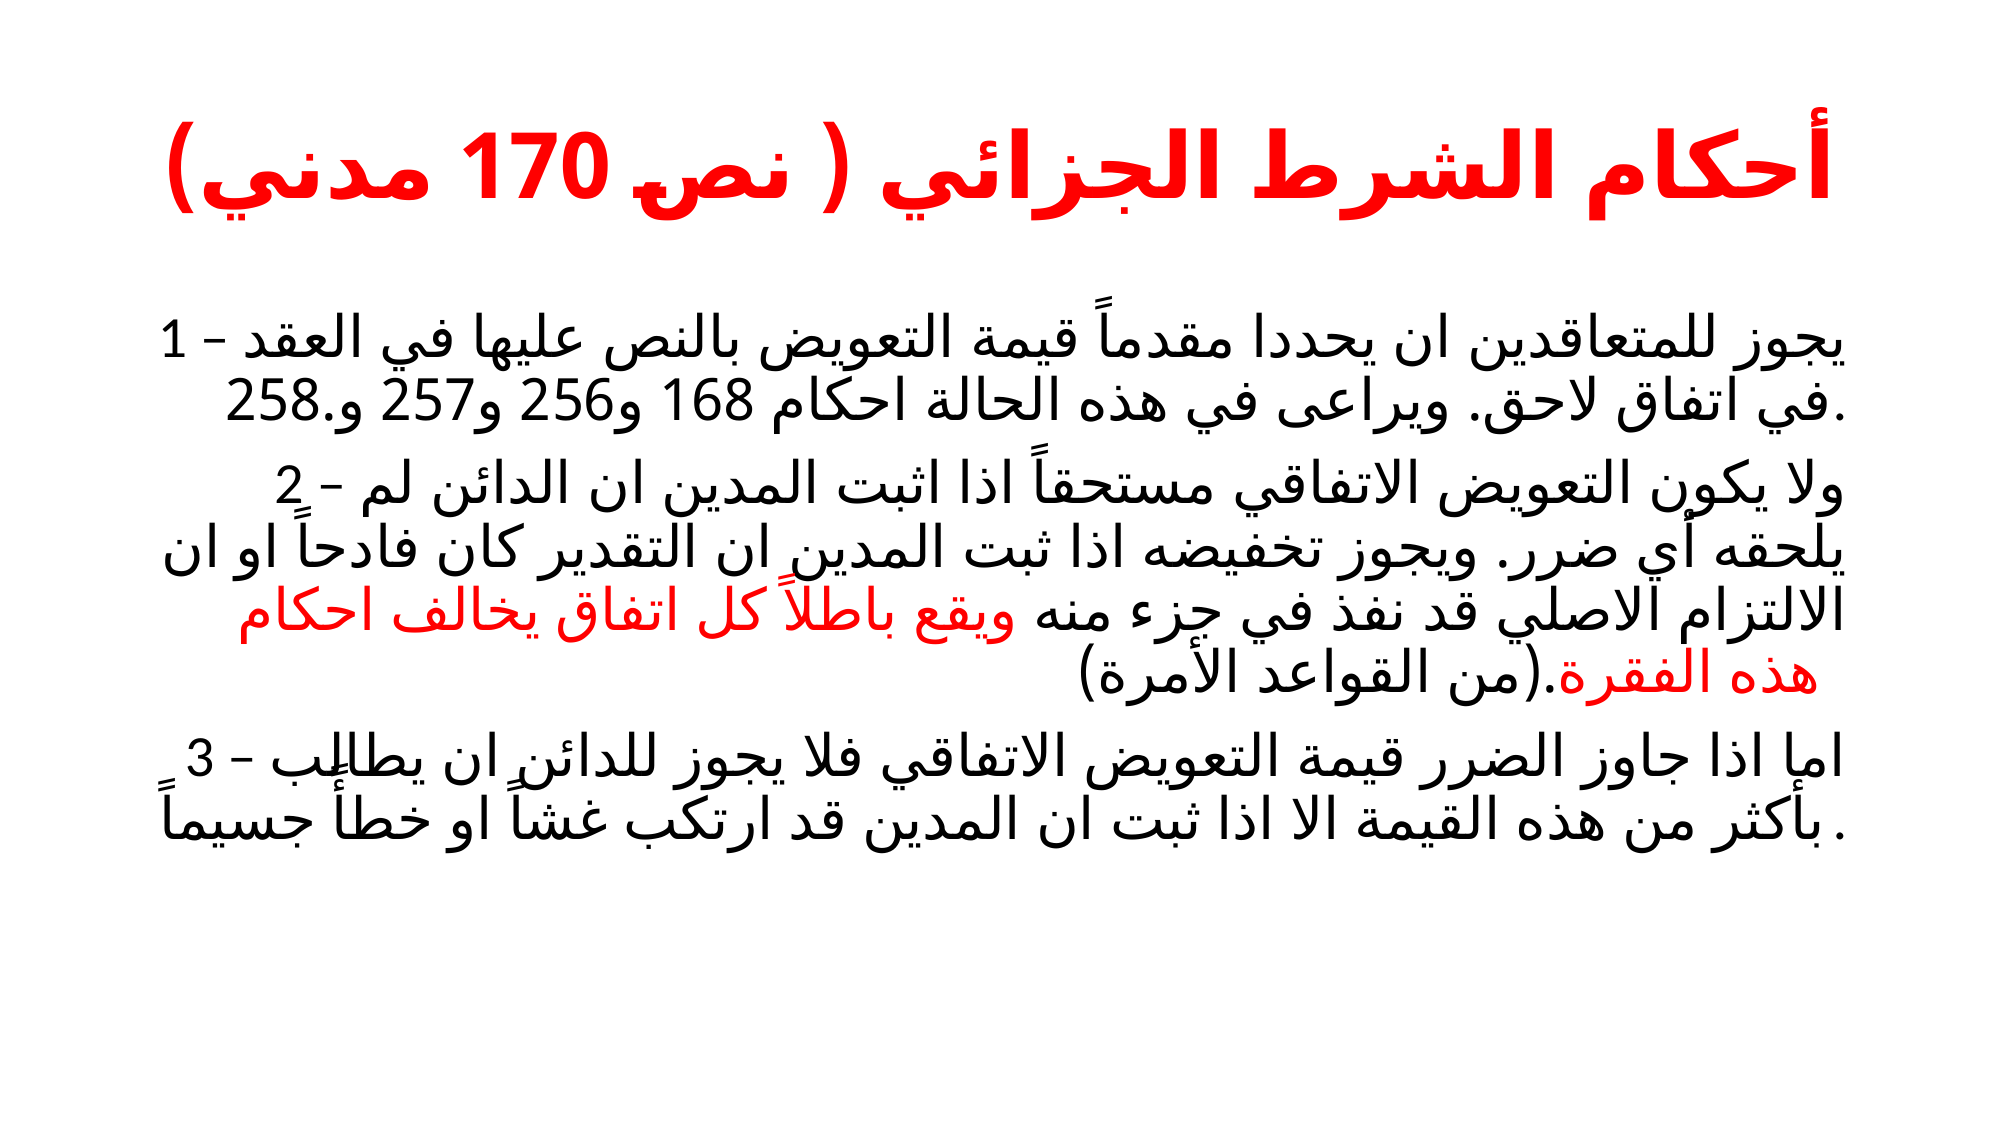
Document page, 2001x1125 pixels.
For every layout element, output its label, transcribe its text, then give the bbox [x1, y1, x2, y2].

title أحكام الشرط الجزائي ( نص 170 مدني) [137, 59, 1863, 278]
list 1 – يجوز للمتعاقدين ان يحددا مقدماً قیمة التعويض بالنص علیھا في العقد في اتفاق لاحق. ويراعى في ھذه الحالة احكام 168 و256 و257 و.258. 2 – ولا يكون التعويض الاتفاقي مستحقاً اذا اثبت المدين ان الدائن لم يلحقه أي ضرر. ويجوز تخفیضه اذا ثبت المدين ان التقدير كان فادحاً او ان الالتزام الاصلي قد نفذ في جزء منه ويقع باطلاً كل اتفاق يخالف احكام ھذه الفقرة.(من القواعد الأمرة) 3 – اما اذا جاوز الضرر قیمة التعويض الاتفاقي فلا يجوز للدائن ان يطالب بأكثر من ھذه القیمة الا اذا ثبت ان المدين قد ارتكب غشاً او خطأً جسیماً. [137, 299, 1863, 1014]
